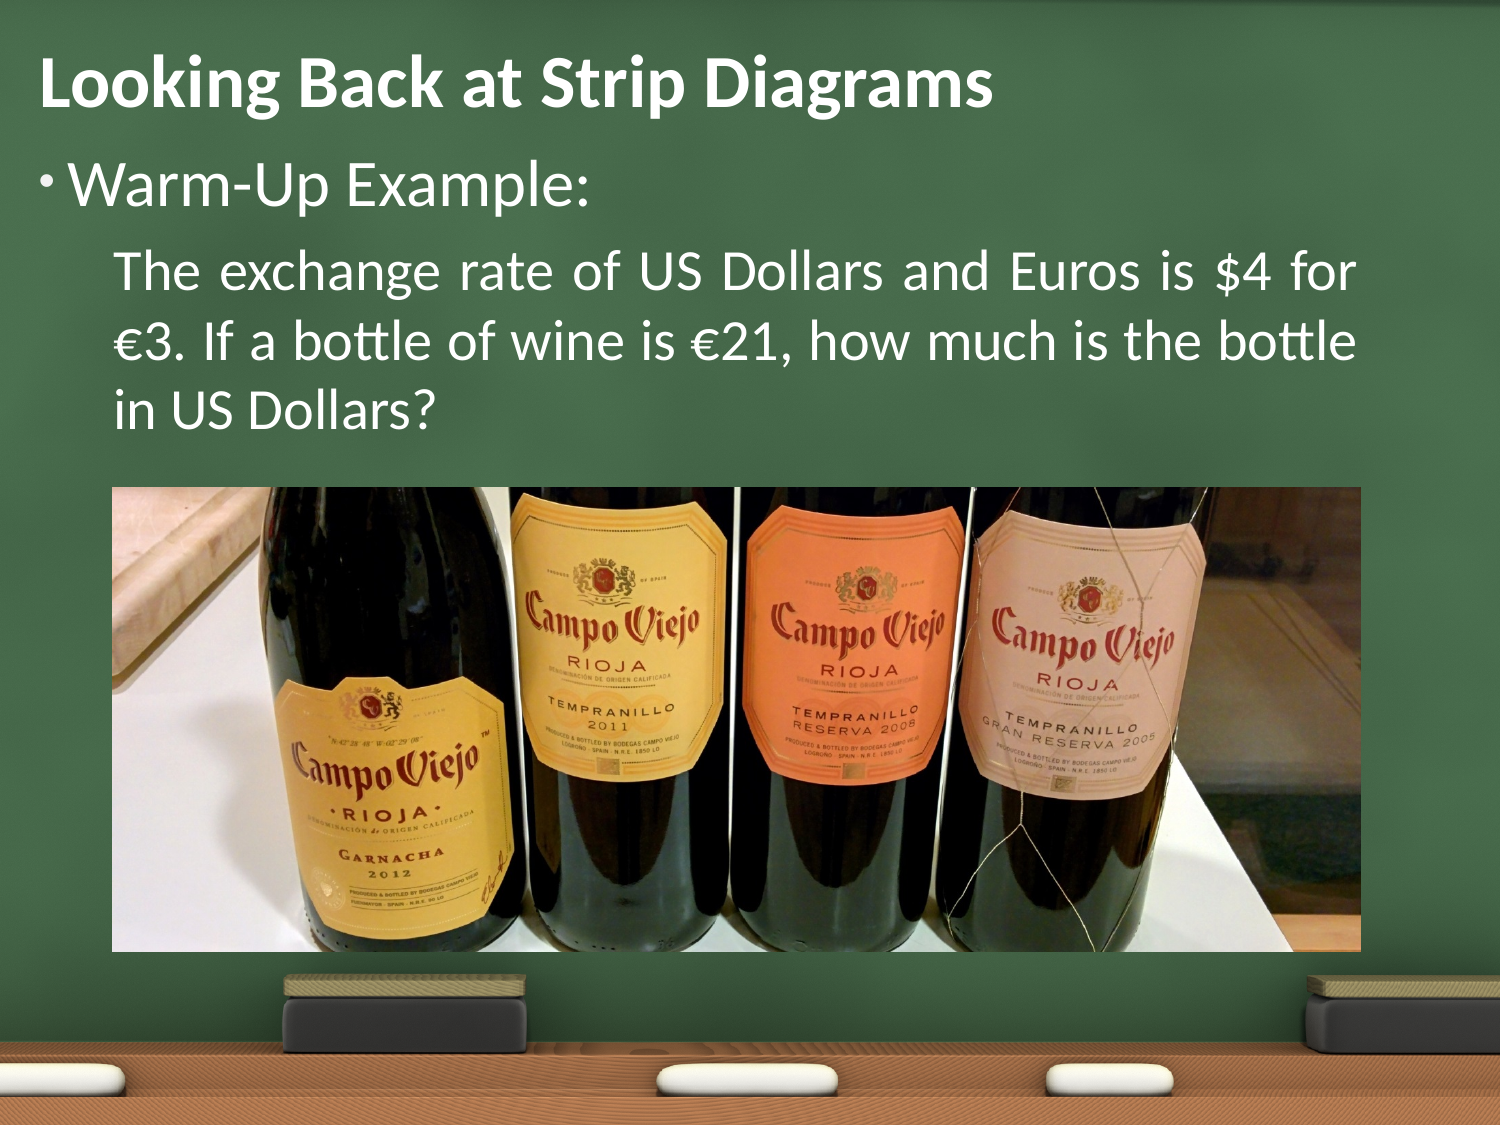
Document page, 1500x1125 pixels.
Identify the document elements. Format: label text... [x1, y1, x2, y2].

picture [0, 0, 1500, 1125]
title Looking Back at Strip Diagrams [24, 24, 1375, 130]
list Warm-Up Example: The exchange rate of US Dollars and Euros is $4 for €3. If a bottle of wine is €21, how much is the bottle in US Dollars? [23, 132, 1374, 963]
